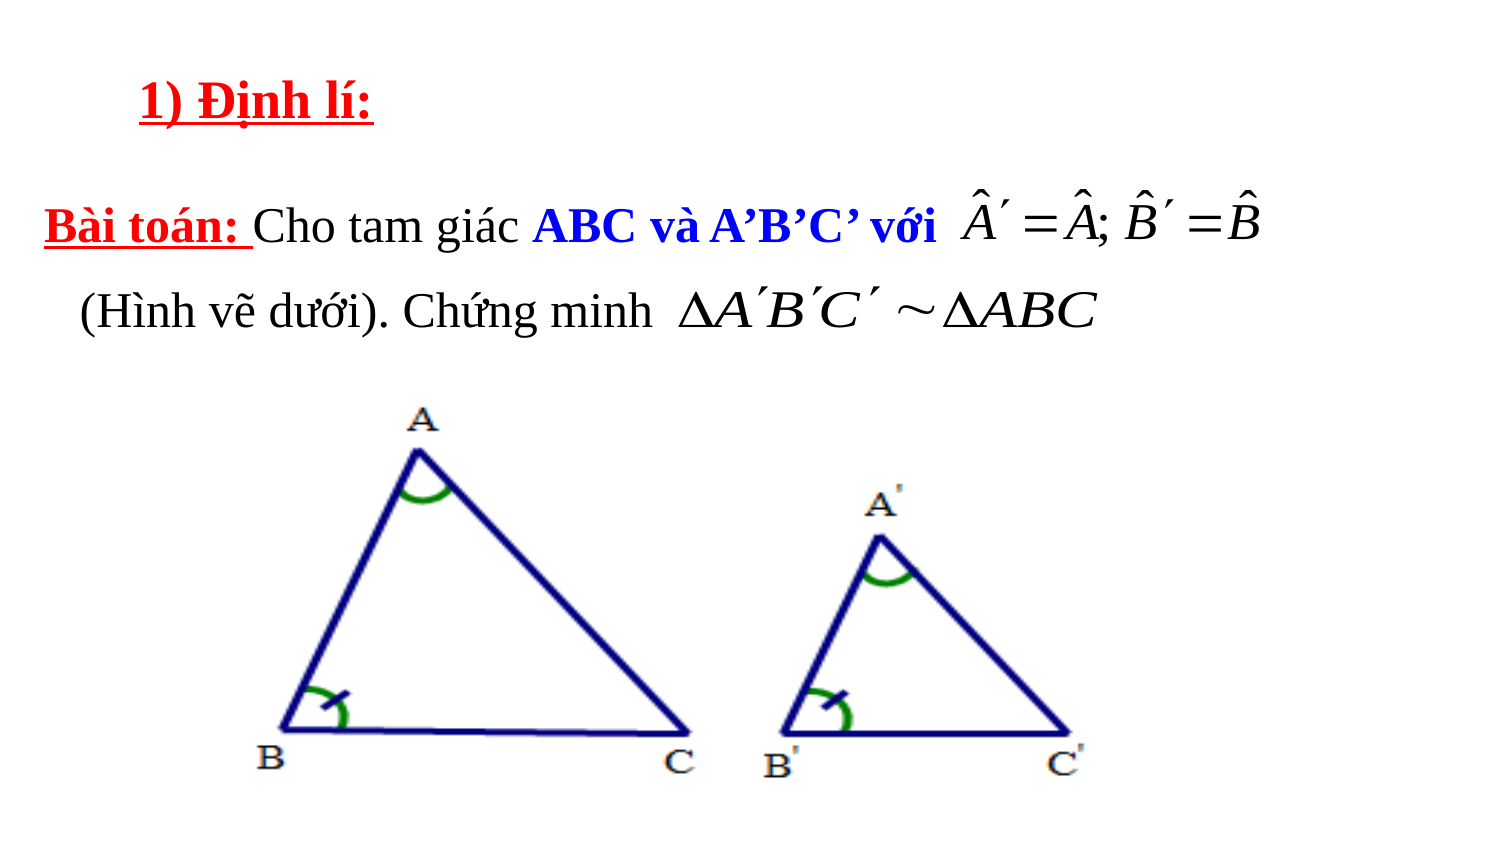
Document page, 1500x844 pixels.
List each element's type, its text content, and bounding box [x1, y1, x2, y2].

text_box (Hình vẽ dưới). Chứng minh [64, 270, 703, 346]
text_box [950, 179, 1274, 262]
text_box 1) Định lí: [123, 57, 420, 137]
text_box Bài toán: Cho tam giác ABC và A’B’C’ với [29, 185, 945, 261]
picture [218, 374, 1129, 812]
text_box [666, 278, 1111, 341]
